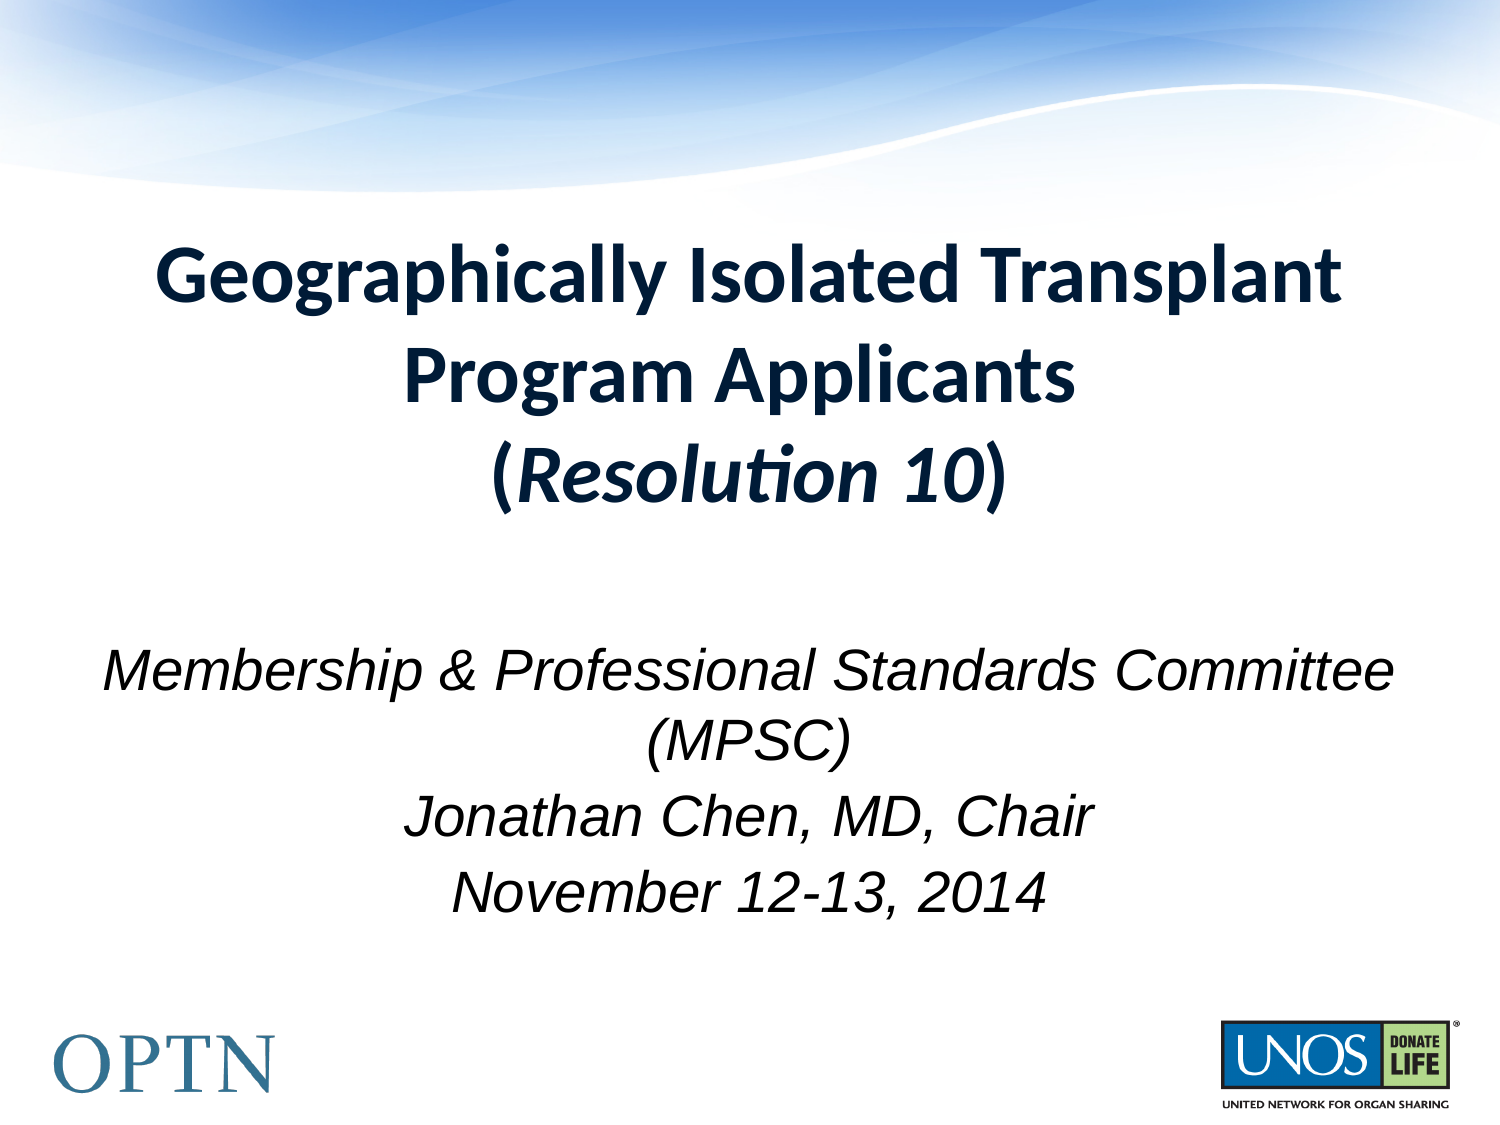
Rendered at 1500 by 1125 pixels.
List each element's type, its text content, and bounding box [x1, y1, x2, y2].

subtitle Membership & Professional Standards Committee (MPSC) Jonathan Chen, MD, Chair November 12-13, 2014 [68, 624, 1432, 971]
picture [0, 0, 1500, 1125]
title Geographically Isolated Transplant Program Applicants (Resolution 10) [68, 190, 1432, 548]
